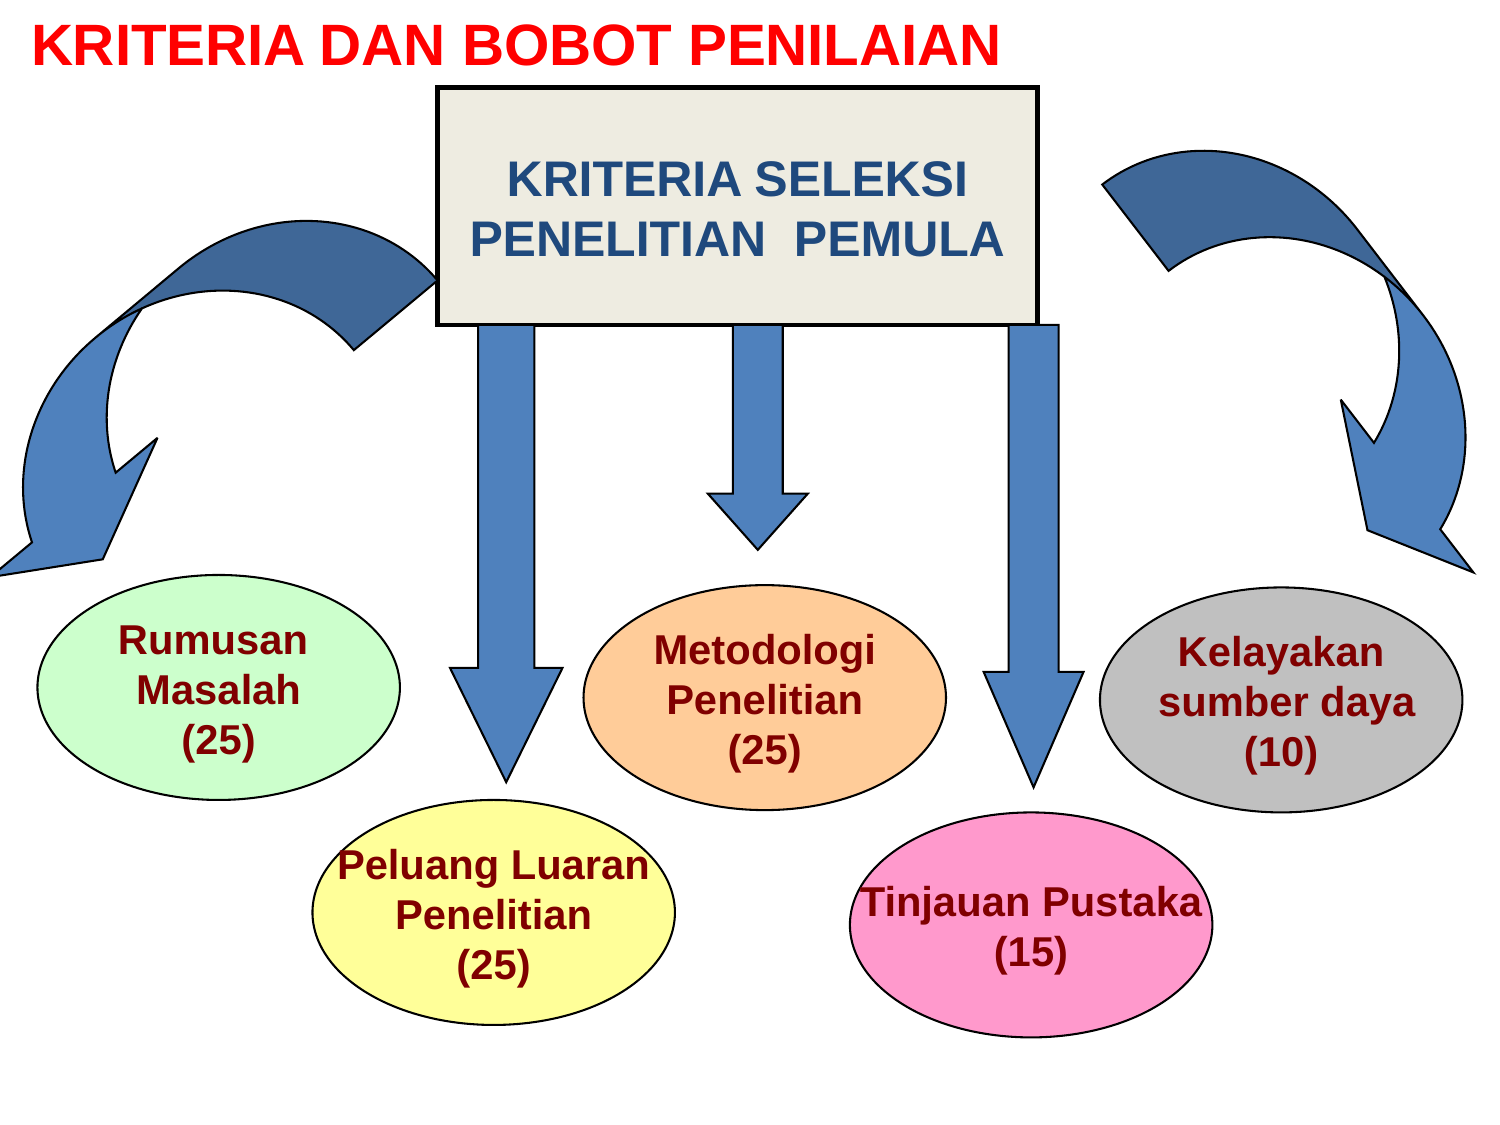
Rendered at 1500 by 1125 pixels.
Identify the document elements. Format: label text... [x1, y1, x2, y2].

text_box KRITERIA SELEKSI PENELITIAN PEMULA [437, 87, 1038, 325]
text_box [1102, 150, 1474, 573]
text_box Peluang Luaran Penelitian (25) [312, 799, 675, 1025]
text_box KRITERIA DAN BOBOT PENILAIAN [0, 0, 1463, 85]
text_box [983, 324, 1084, 788]
text_box Rumusan Masalah (25) [37, 574, 400, 800]
text_box Kelayakan sumber daya (10) [1099, 587, 1463, 813]
text_box [0, 220, 438, 576]
text_box [707, 324, 808, 550]
text_box [450, 324, 563, 783]
text_box Metodologi Penelitian (25) [583, 585, 947, 811]
text_box Tinjauan Pustaka (15) [849, 812, 1213, 1038]
